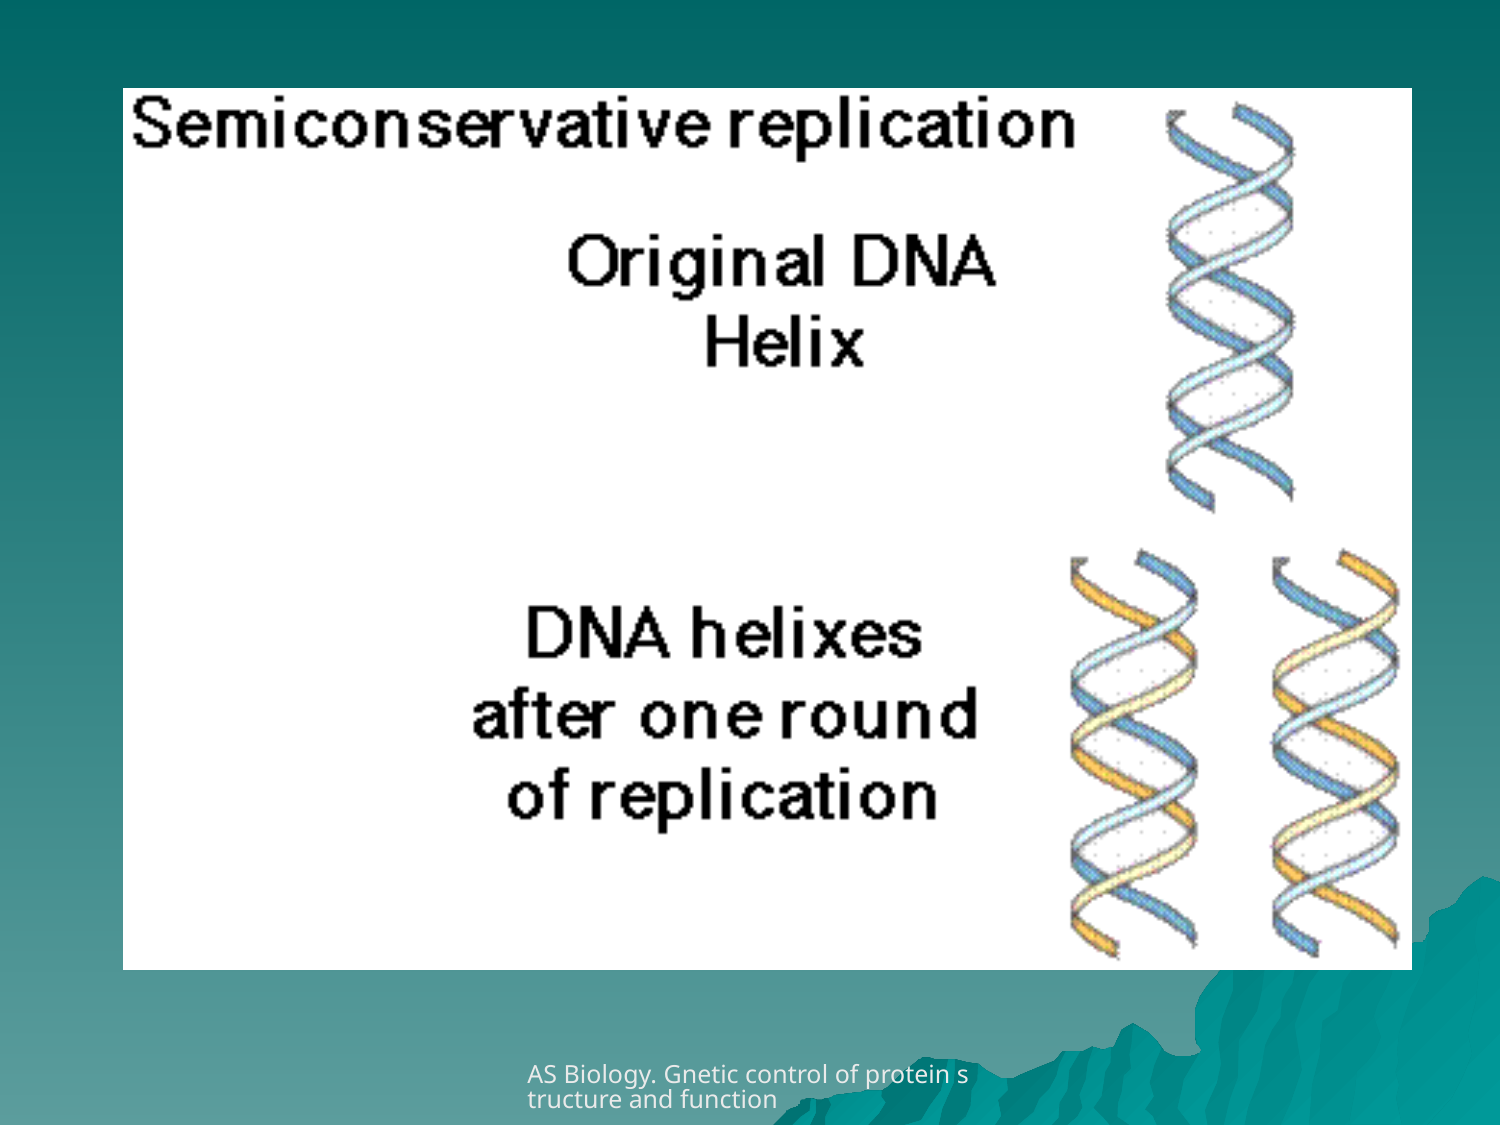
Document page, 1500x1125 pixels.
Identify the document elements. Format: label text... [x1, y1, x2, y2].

picture [123, 88, 1412, 970]
footer AS Biology. Gnetic control of protein structure and function [512, 1025, 988, 1100]
